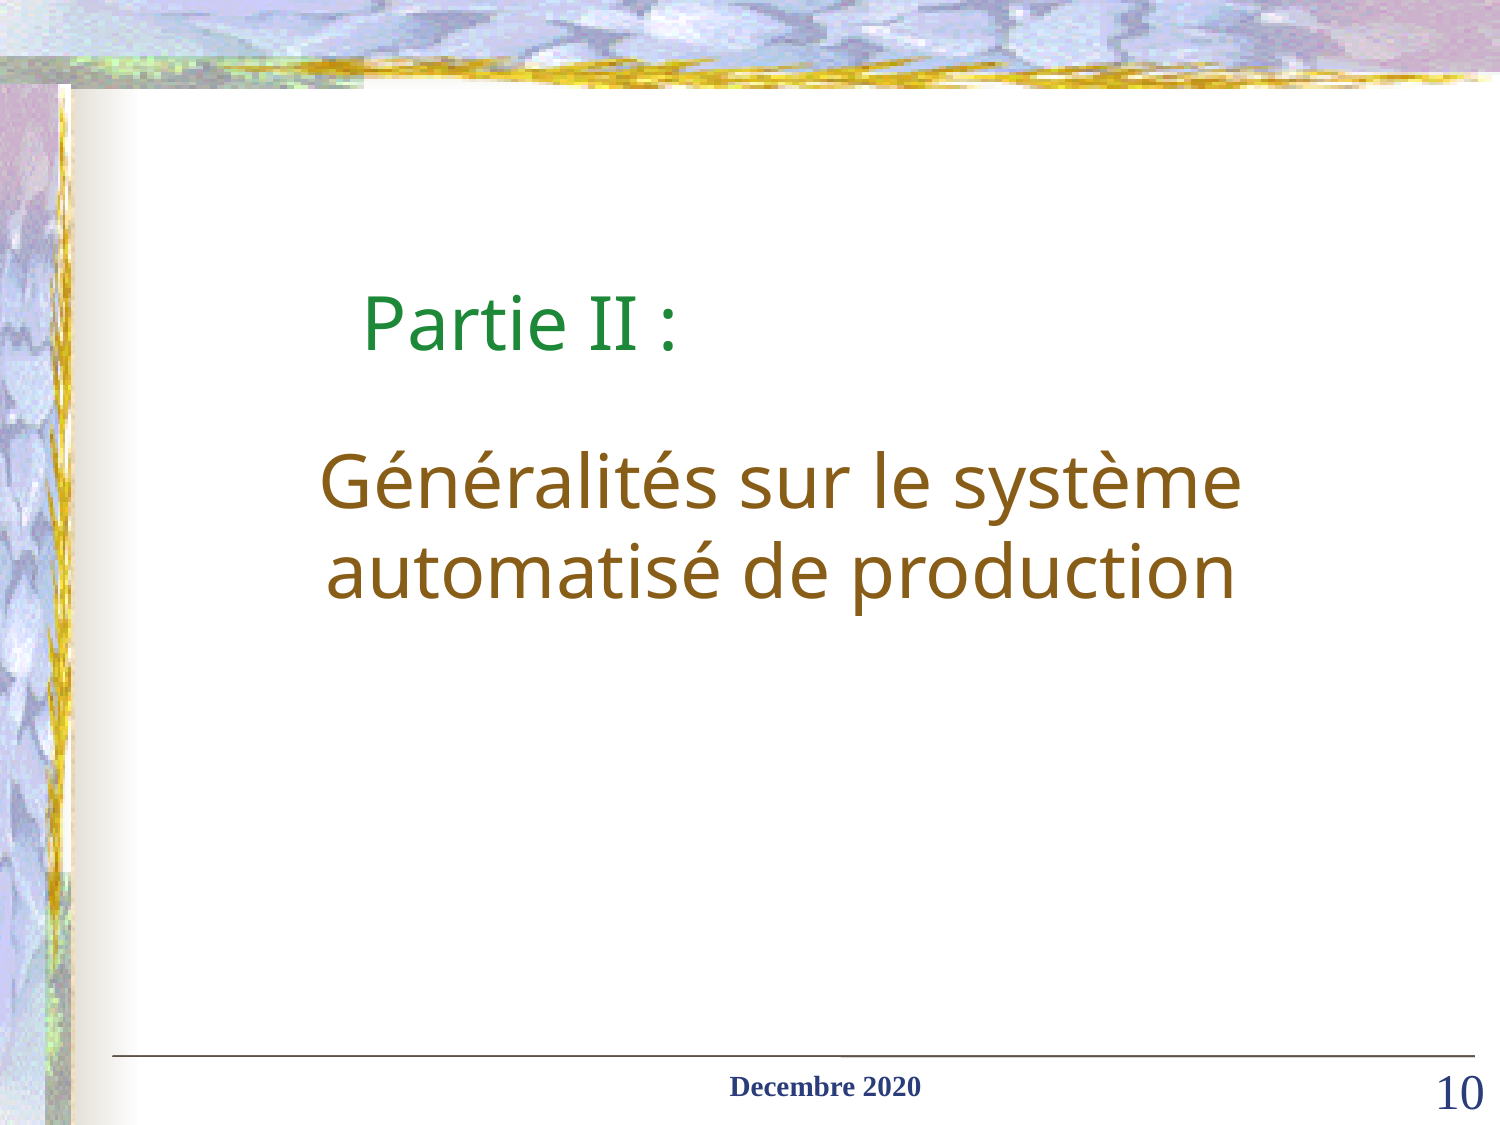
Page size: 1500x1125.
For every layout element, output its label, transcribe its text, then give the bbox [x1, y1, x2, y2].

text_box Généralités sur le système automatisé de production [137, 432, 1427, 622]
slide_number Decembre 2020 [714, 1046, 963, 1123]
slide_number 10 [1349, 1051, 1500, 1125]
title Partie II : [0, 219, 1166, 373]
picture [0, 0, 1500, 219]
picture [0, 373, 75, 1125]
